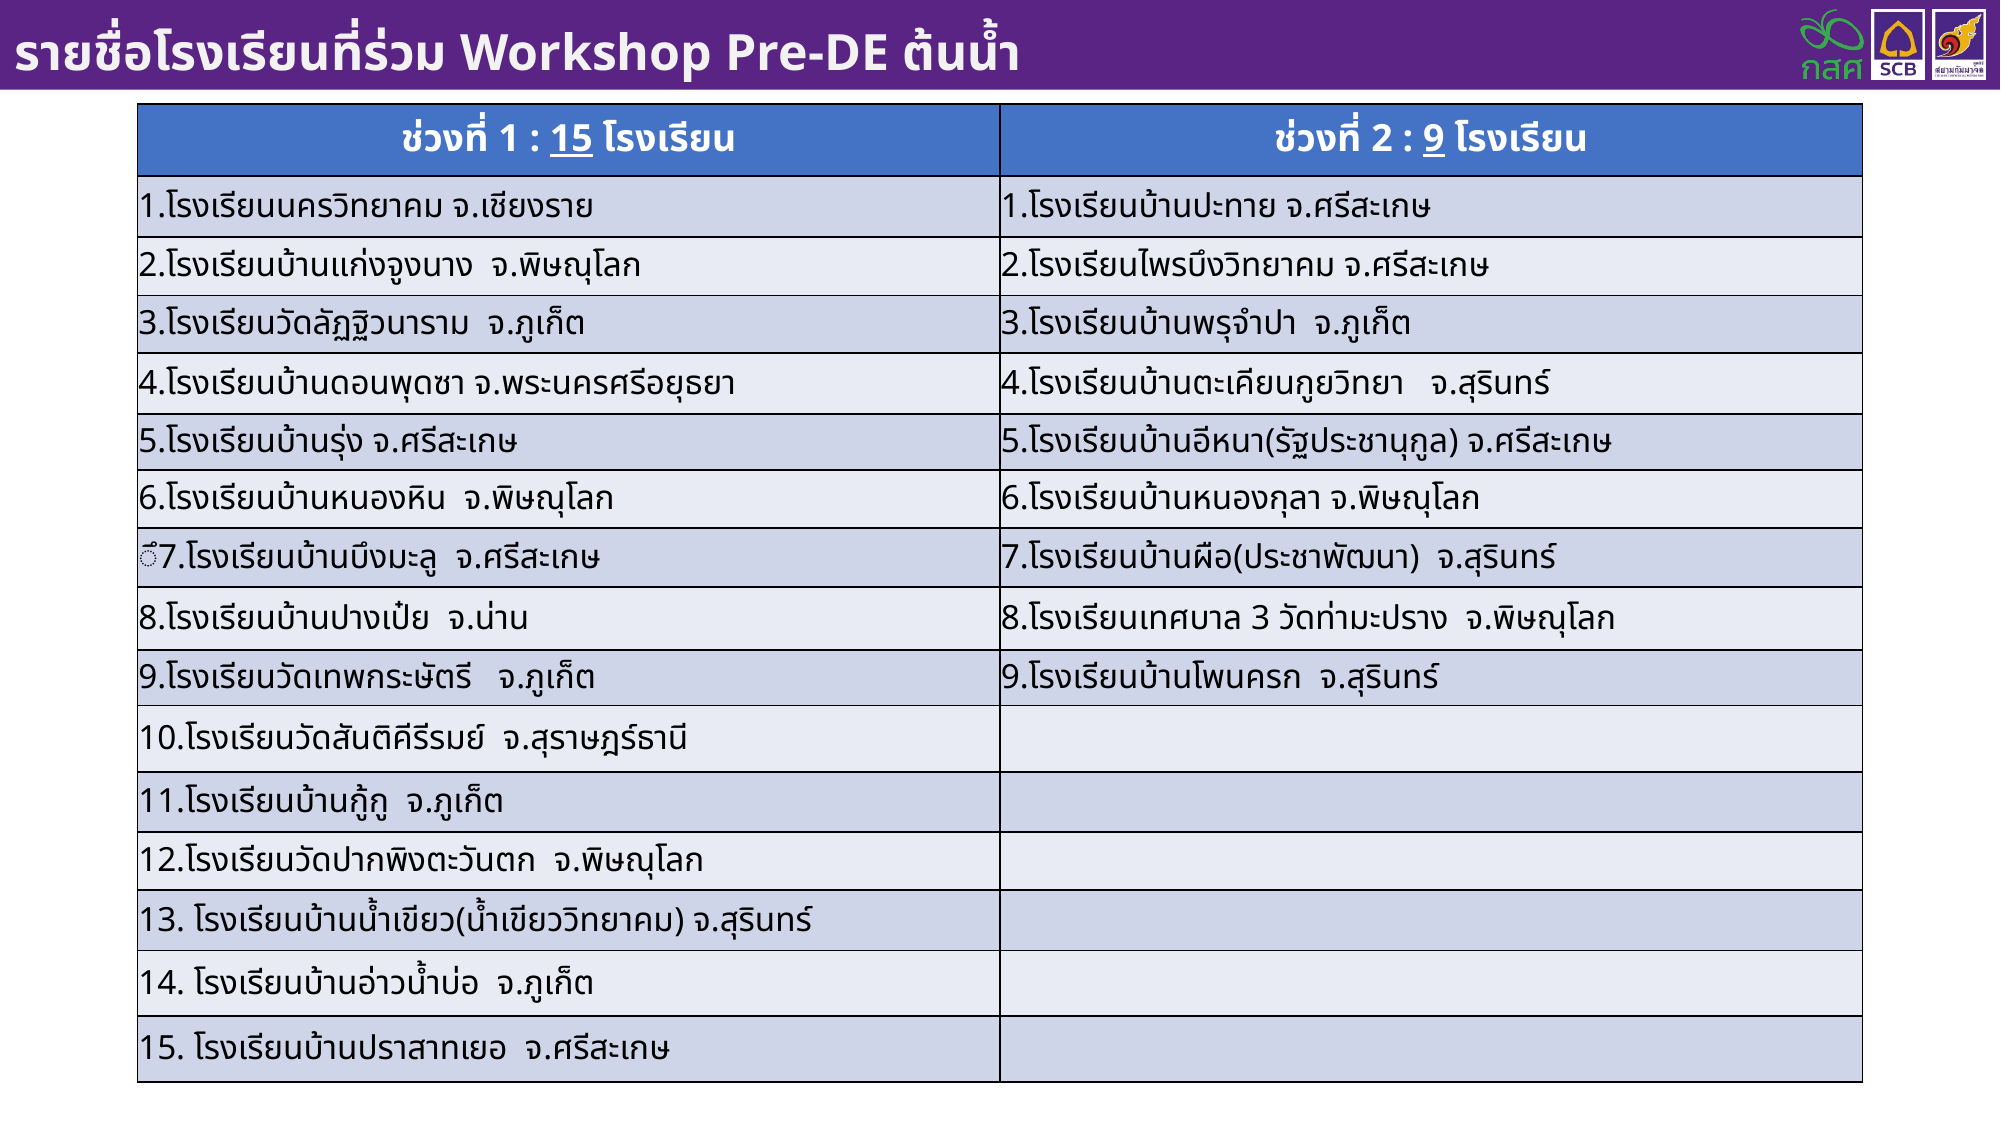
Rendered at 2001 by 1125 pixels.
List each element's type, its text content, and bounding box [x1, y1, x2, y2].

table_cell 9.โรงเรียนวัดเทพกระษัตรี จ.ภูเก็ต [138, 651, 999, 705]
table_cell 6.โรงเรียนบ้านหนองกุลา จ.พิษณุโลก [1001, 471, 1862, 527]
table_cell 14. โรงเรียนบ้านอ่าวน้ำบ่อ จ.ภูเก็ต [138, 951, 999, 1015]
table_cell 6.โรงเรียนบ้านหนองหิน จ.พิษณุโลก [138, 471, 999, 527]
table_header ช่วงที่ 2 : 9 โรงเรียน [1001, 105, 1862, 175]
table_cell 10.โรงเรียนวัดสันติคีรีรมย์ จ.สุราษฎร์ธานี [138, 706, 999, 771]
table_header ช่วงที่ 1 : 15 โรงเรียน [138, 105, 999, 175]
text_box [0, 0, 2000, 91]
table_cell [1001, 891, 1862, 950]
table_cell 3.โรงเรียนวัดลัฏฐิวนาราม จ.ภูเก็ต [138, 296, 999, 352]
table_cell 4.โรงเรียนบ้านดอนพุดซา จ.พระนครศรีอยุธยา [138, 354, 999, 413]
table_cell [1001, 951, 1862, 1015]
table_cell 13. โรงเรียนบ้านน้ำเขียว(น้ำเขียววิทยาคม) จ.สุรินทร์ [138, 891, 999, 950]
table_cell 8.โรงเรียนเทศบาล 3 วัดท่ามะปราง จ.พิษณุโลก [1001, 588, 1862, 649]
table_cell 4.โรงเรียนบ้านตะเคียนกูยวิทยา จ.สุรินทร์ [1001, 354, 1862, 413]
table_cell 5.โรงเรียนบ้านรุ่ง จ.ศรีสะเกษ [138, 415, 999, 469]
table_cell [1001, 1017, 1862, 1081]
table_cell 15. โรงเรียนบ้านปราสาทเยอ จ.ศรีสะเกษ [138, 1017, 999, 1081]
table_cell ึ7.โรงเรียนบ้านบึงมะลู จ.ศรีสะเกษ [138, 529, 999, 586]
table_cell 2.โรงเรียนไพรบึงวิทยาคม จ.ศรีสะเกษ [1001, 238, 1862, 295]
text_box รายชื่อโรงเรียนที่ร่วม Workshop Pre-DE ต้นน้ำ [0, 13, 1241, 88]
table_cell 1.โรงเรียนนครวิทยาคม จ.เชียงราย [138, 177, 999, 236]
table_cell 7.โรงเรียนบ้านผือ(ประชาพัฒนา) จ.สุรินทร์ [1001, 529, 1862, 586]
table_cell 2.โรงเรียนบ้านแก่งจูงนาง จ.พิษณุโลก [138, 238, 999, 295]
table_cell [1001, 706, 1862, 771]
table_cell 3.โรงเรียนบ้านพรุจำปา จ.ภูเก็ต [1001, 296, 1862, 352]
table_cell [1001, 833, 1862, 889]
table_cell 9.โรงเรียนบ้านโพนครก จ.สุรินทร์ [1001, 651, 1862, 705]
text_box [1800, 9, 1986, 81]
table_cell [1001, 773, 1862, 831]
table_cell 12.โรงเรียนวัดปากพิงตะวันตก จ.พิษณุโลก [138, 833, 999, 889]
table_cell 1.โรงเรียนบ้านปะทาย จ.ศรีสะเกษ [1001, 177, 1862, 236]
table_cell 11.โรงเรียนบ้านกู้กู จ.ภูเก็ต [138, 773, 999, 831]
table_cell 8.โรงเรียนบ้านปางเป๋ย จ.น่าน [138, 588, 999, 649]
table_cell 5.โรงเรียนบ้านอีหนา(รัฐประชานุกูล) จ.ศรีสะเกษ [1001, 415, 1862, 469]
